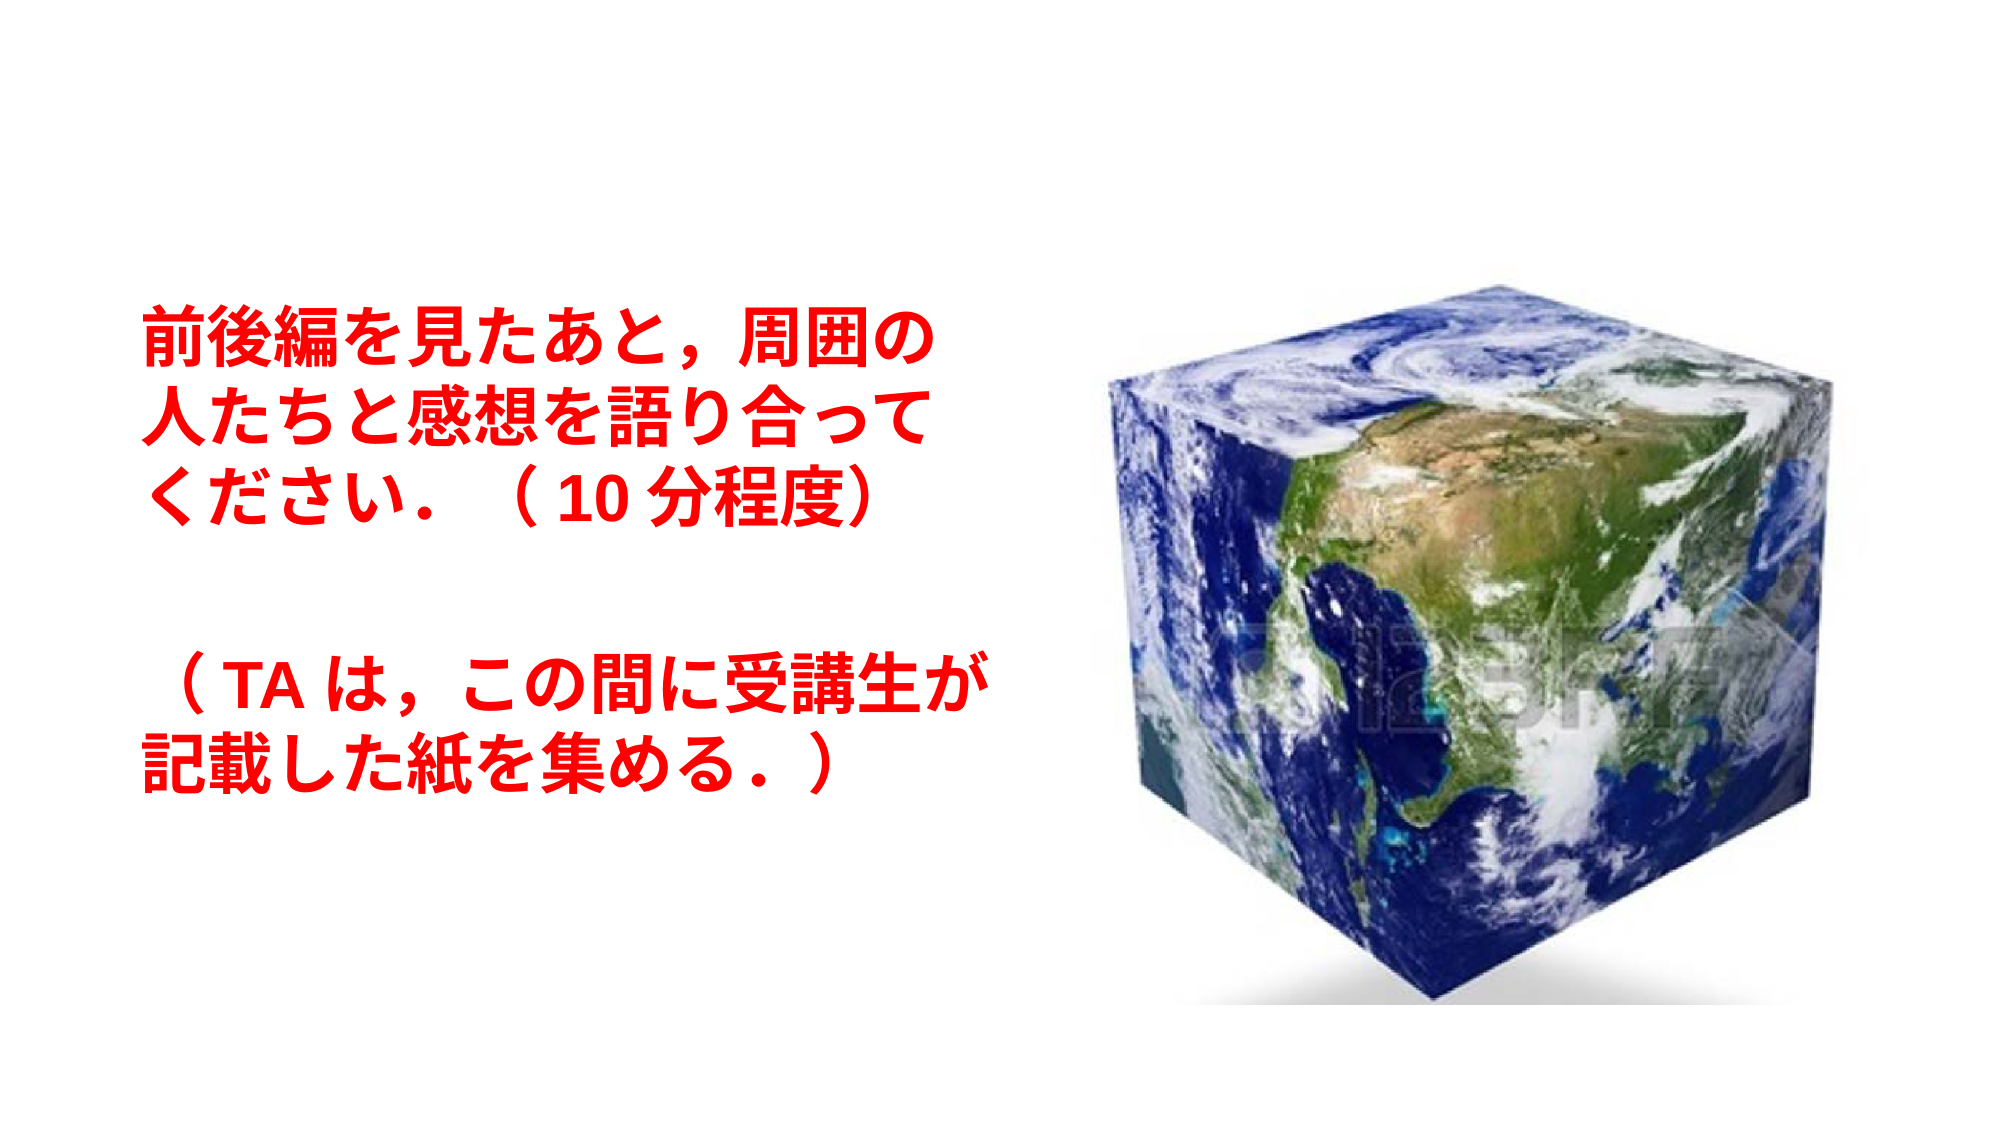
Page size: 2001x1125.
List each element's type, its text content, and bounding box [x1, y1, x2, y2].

text_box [99, 262, 984, 1005]
picture [1047, 262, 1869, 1006]
text_box 前後編を見たあと，周囲の人たちと感想を語り合ってください．（10分程度） （TAは，この間に受講生が記載した紙を集める．） [124, 287, 1009, 1030]
